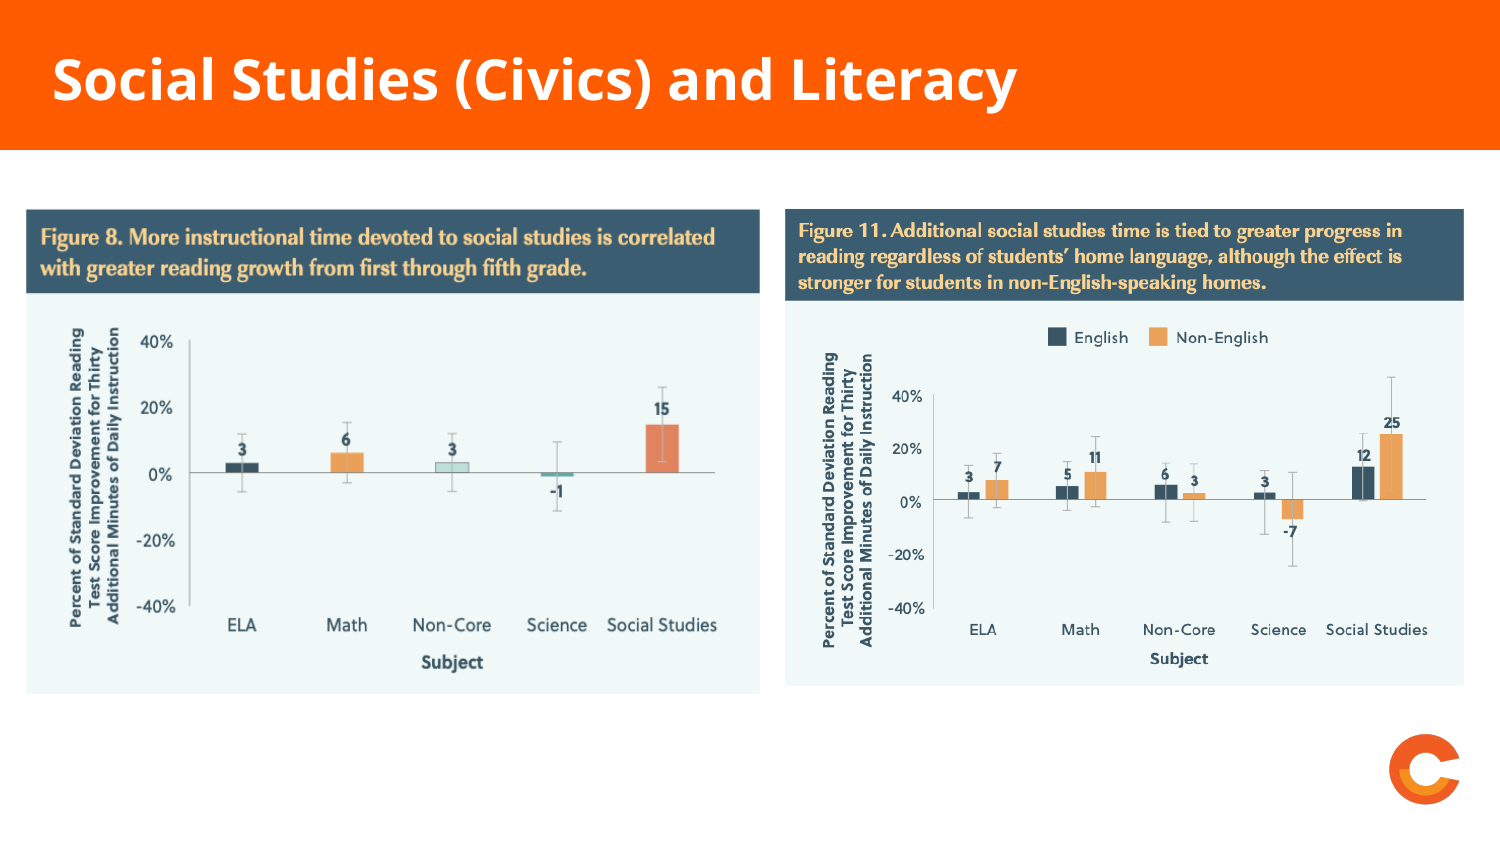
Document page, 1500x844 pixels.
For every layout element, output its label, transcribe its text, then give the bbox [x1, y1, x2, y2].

title Social Studies (Civics) and Literacy [37, 29, 1456, 112]
picture [780, 203, 1469, 694]
picture [20, 203, 768, 694]
picture [1387, 734, 1463, 807]
